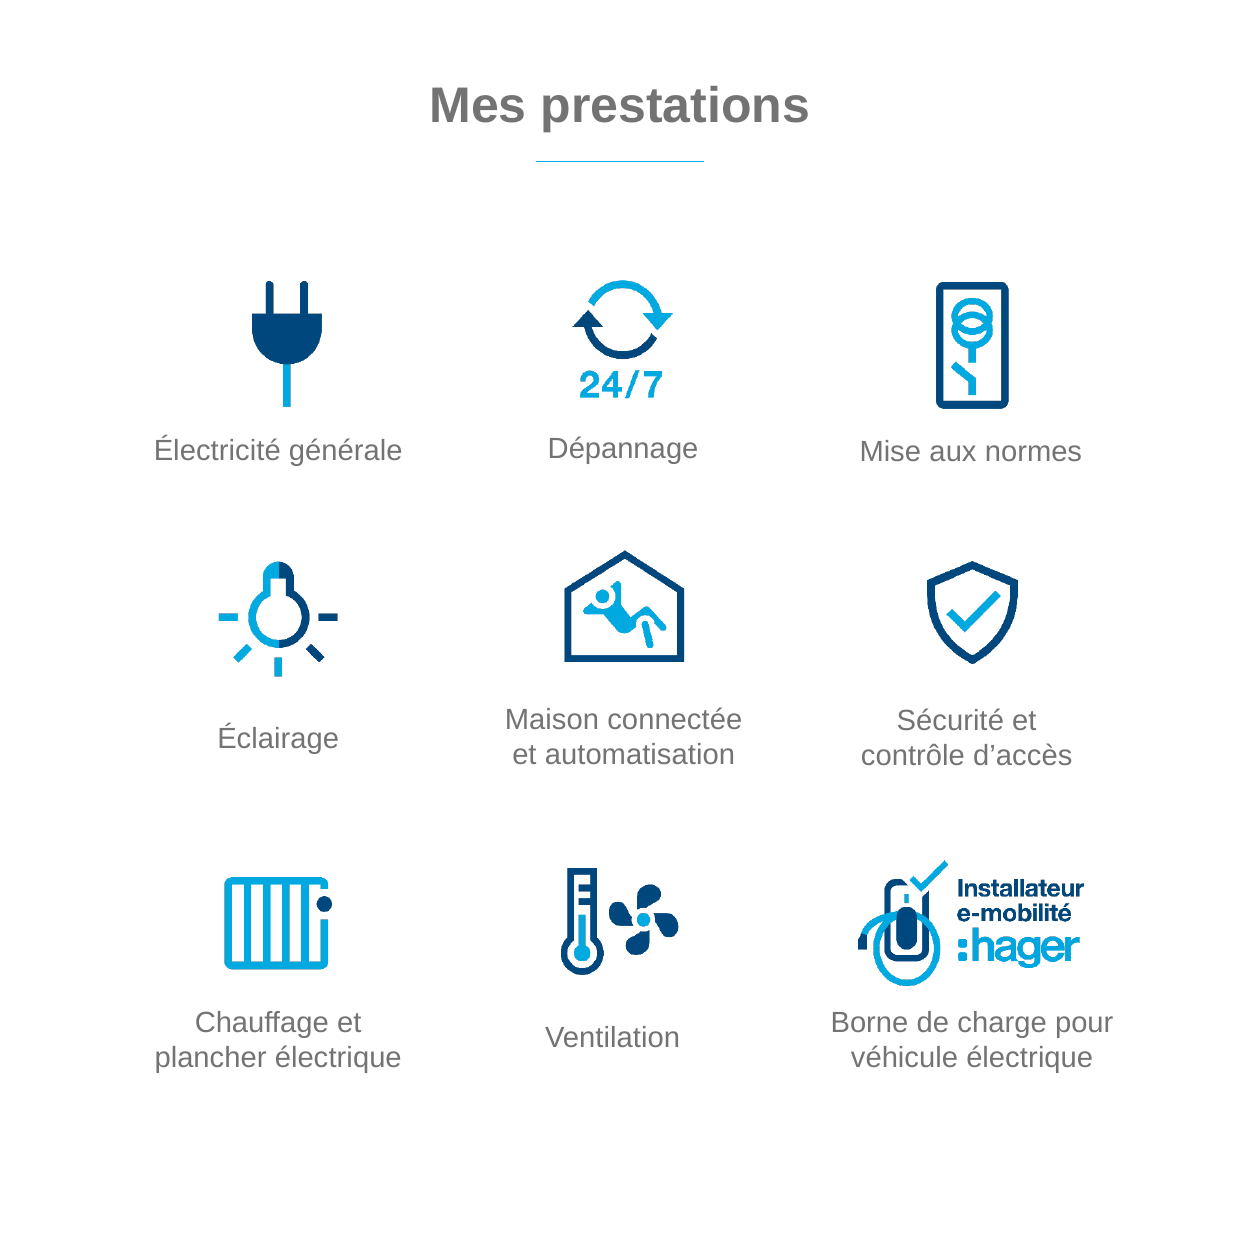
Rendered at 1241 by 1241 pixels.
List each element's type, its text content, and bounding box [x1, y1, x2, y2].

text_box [463, 856, 763, 1062]
text_box Mes prestations [0, 64, 1241, 140]
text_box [138, 269, 418, 475]
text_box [128, 850, 428, 1082]
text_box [150, 544, 407, 763]
picture [858, 859, 1084, 986]
text_box Borne de charge pour véhicule électrique [797, 996, 1147, 1081]
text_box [796, 541, 1146, 780]
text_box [483, 544, 764, 780]
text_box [495, 266, 752, 473]
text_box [843, 272, 1099, 476]
